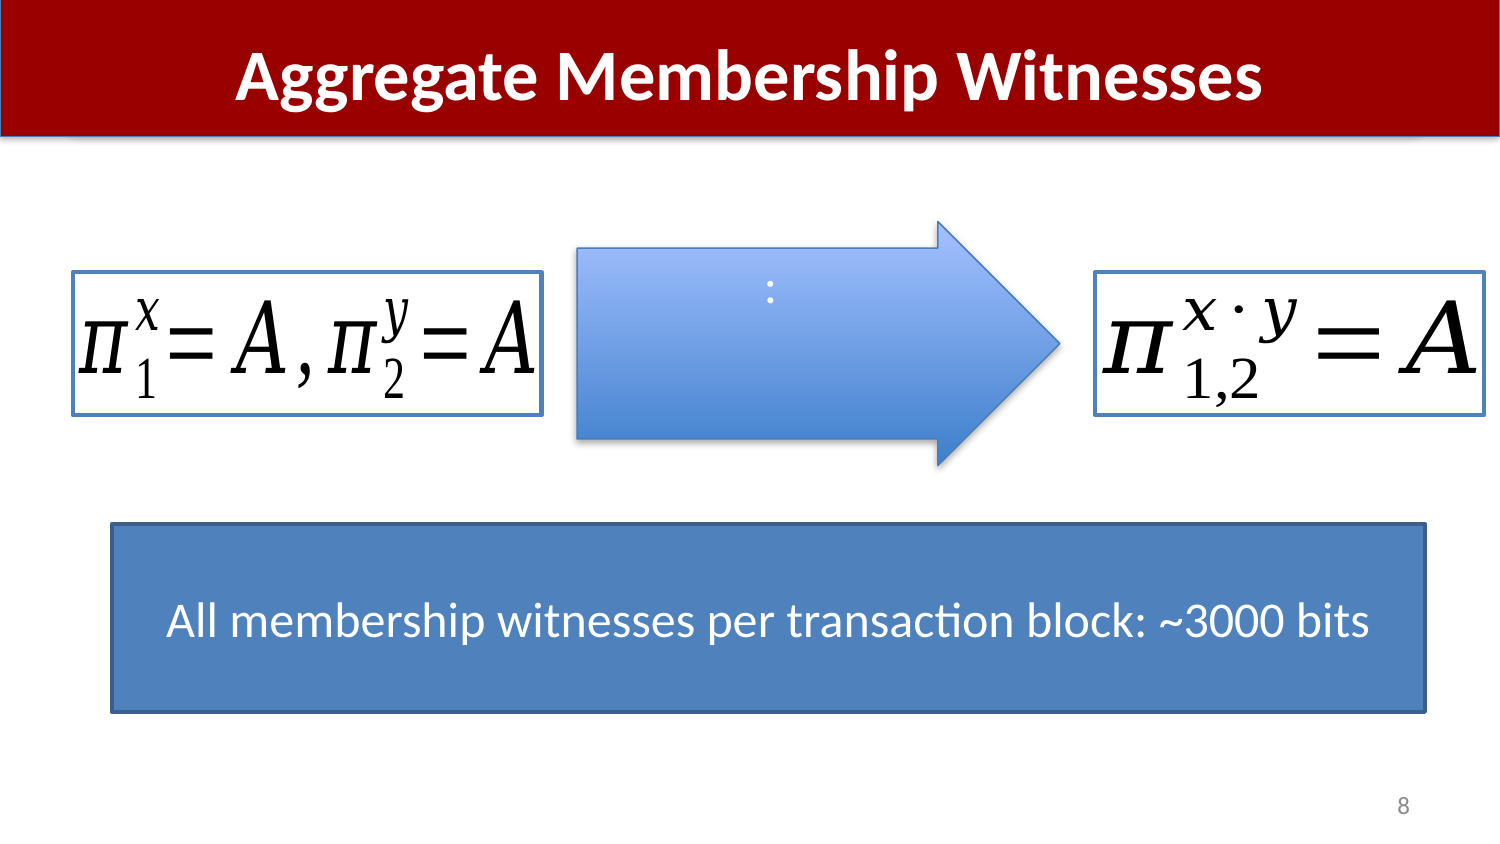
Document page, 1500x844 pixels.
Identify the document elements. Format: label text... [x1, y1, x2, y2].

text_box All membership witnesses per transaction block: ~3000 bits [110, 522, 1427, 714]
slide_number 8 [1074, 782, 1425, 827]
title Aggregate Membership Witnesses [75, 20, 1425, 123]
